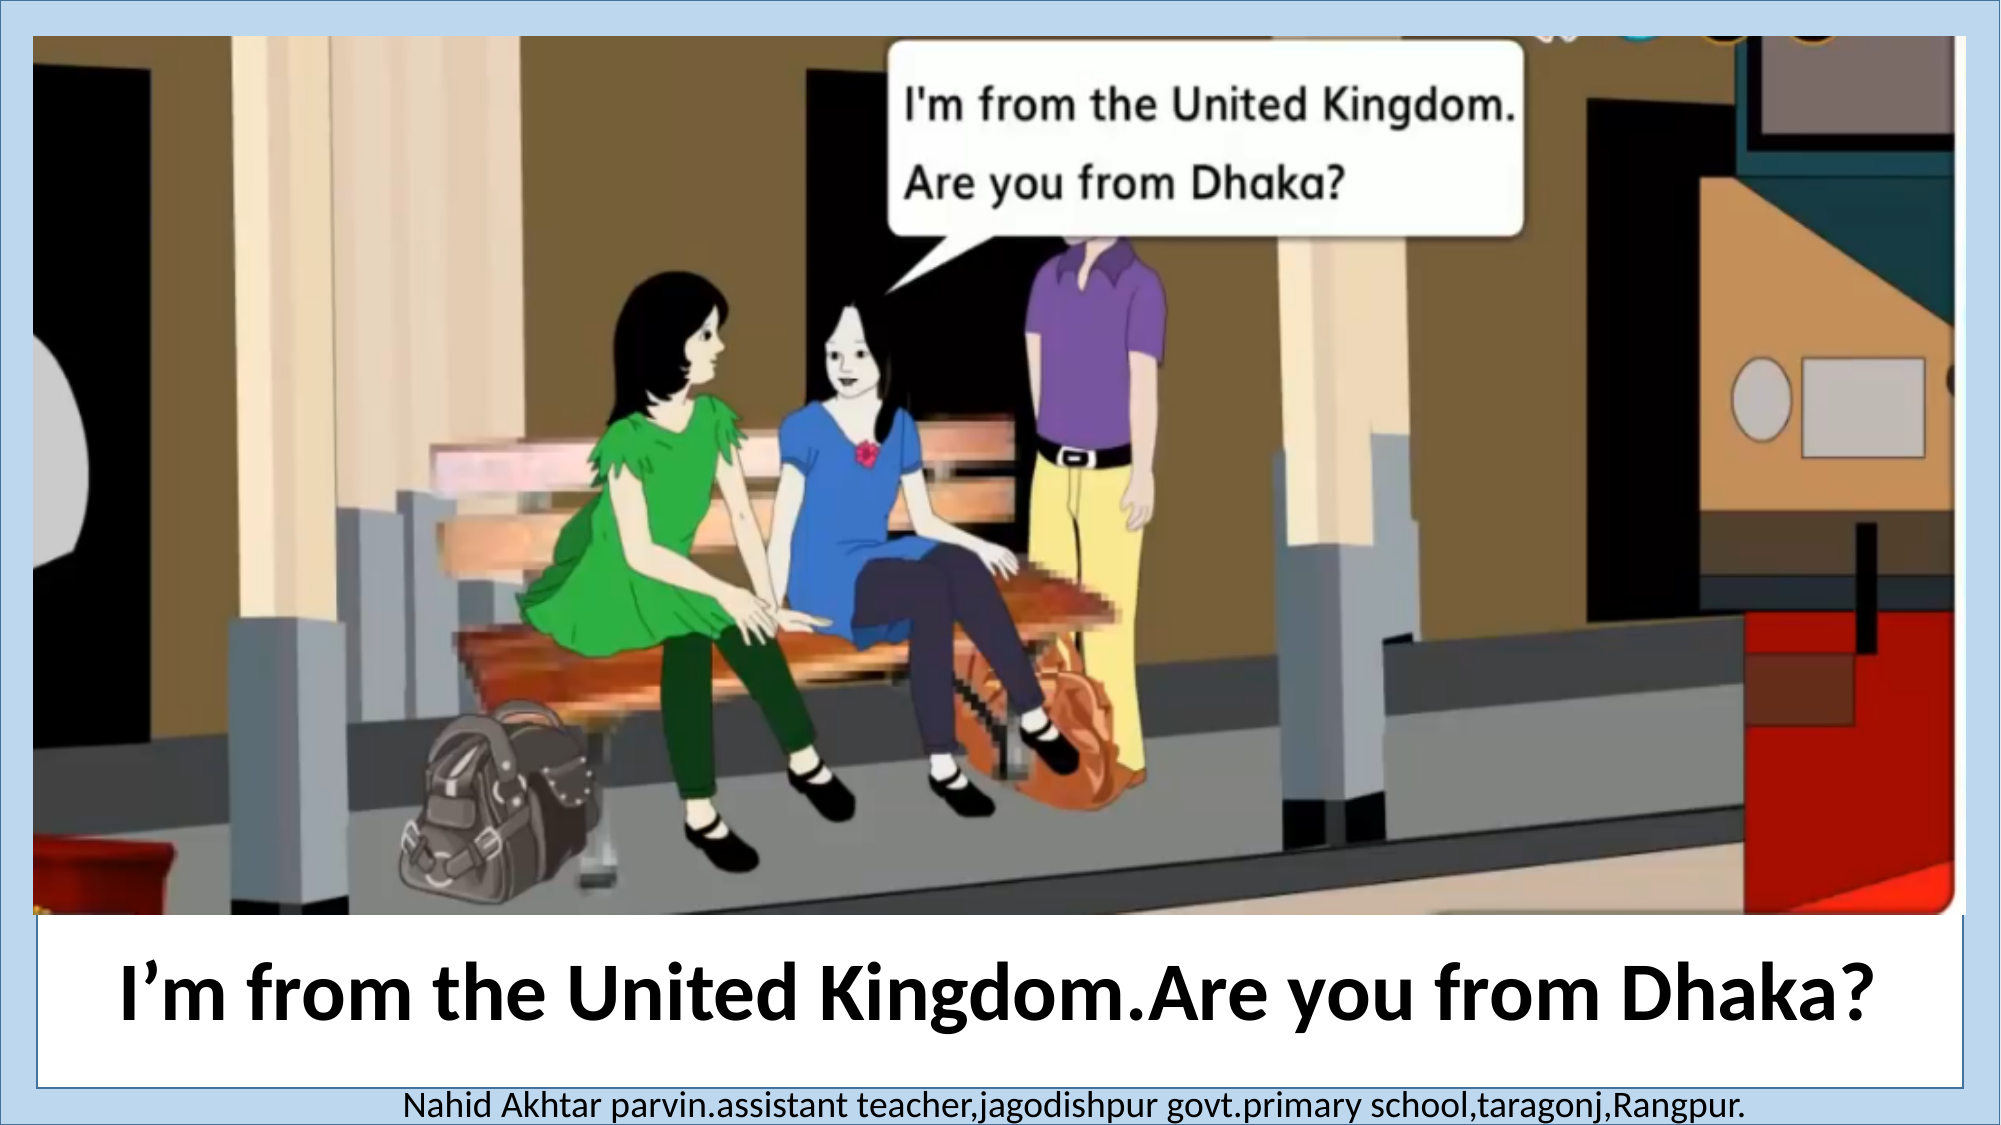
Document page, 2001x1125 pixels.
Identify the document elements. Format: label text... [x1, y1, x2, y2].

picture [32, 36, 1966, 915]
text_box I’m from the United Kingdom.Are you from Dhaka? [103, 929, 1906, 1045]
